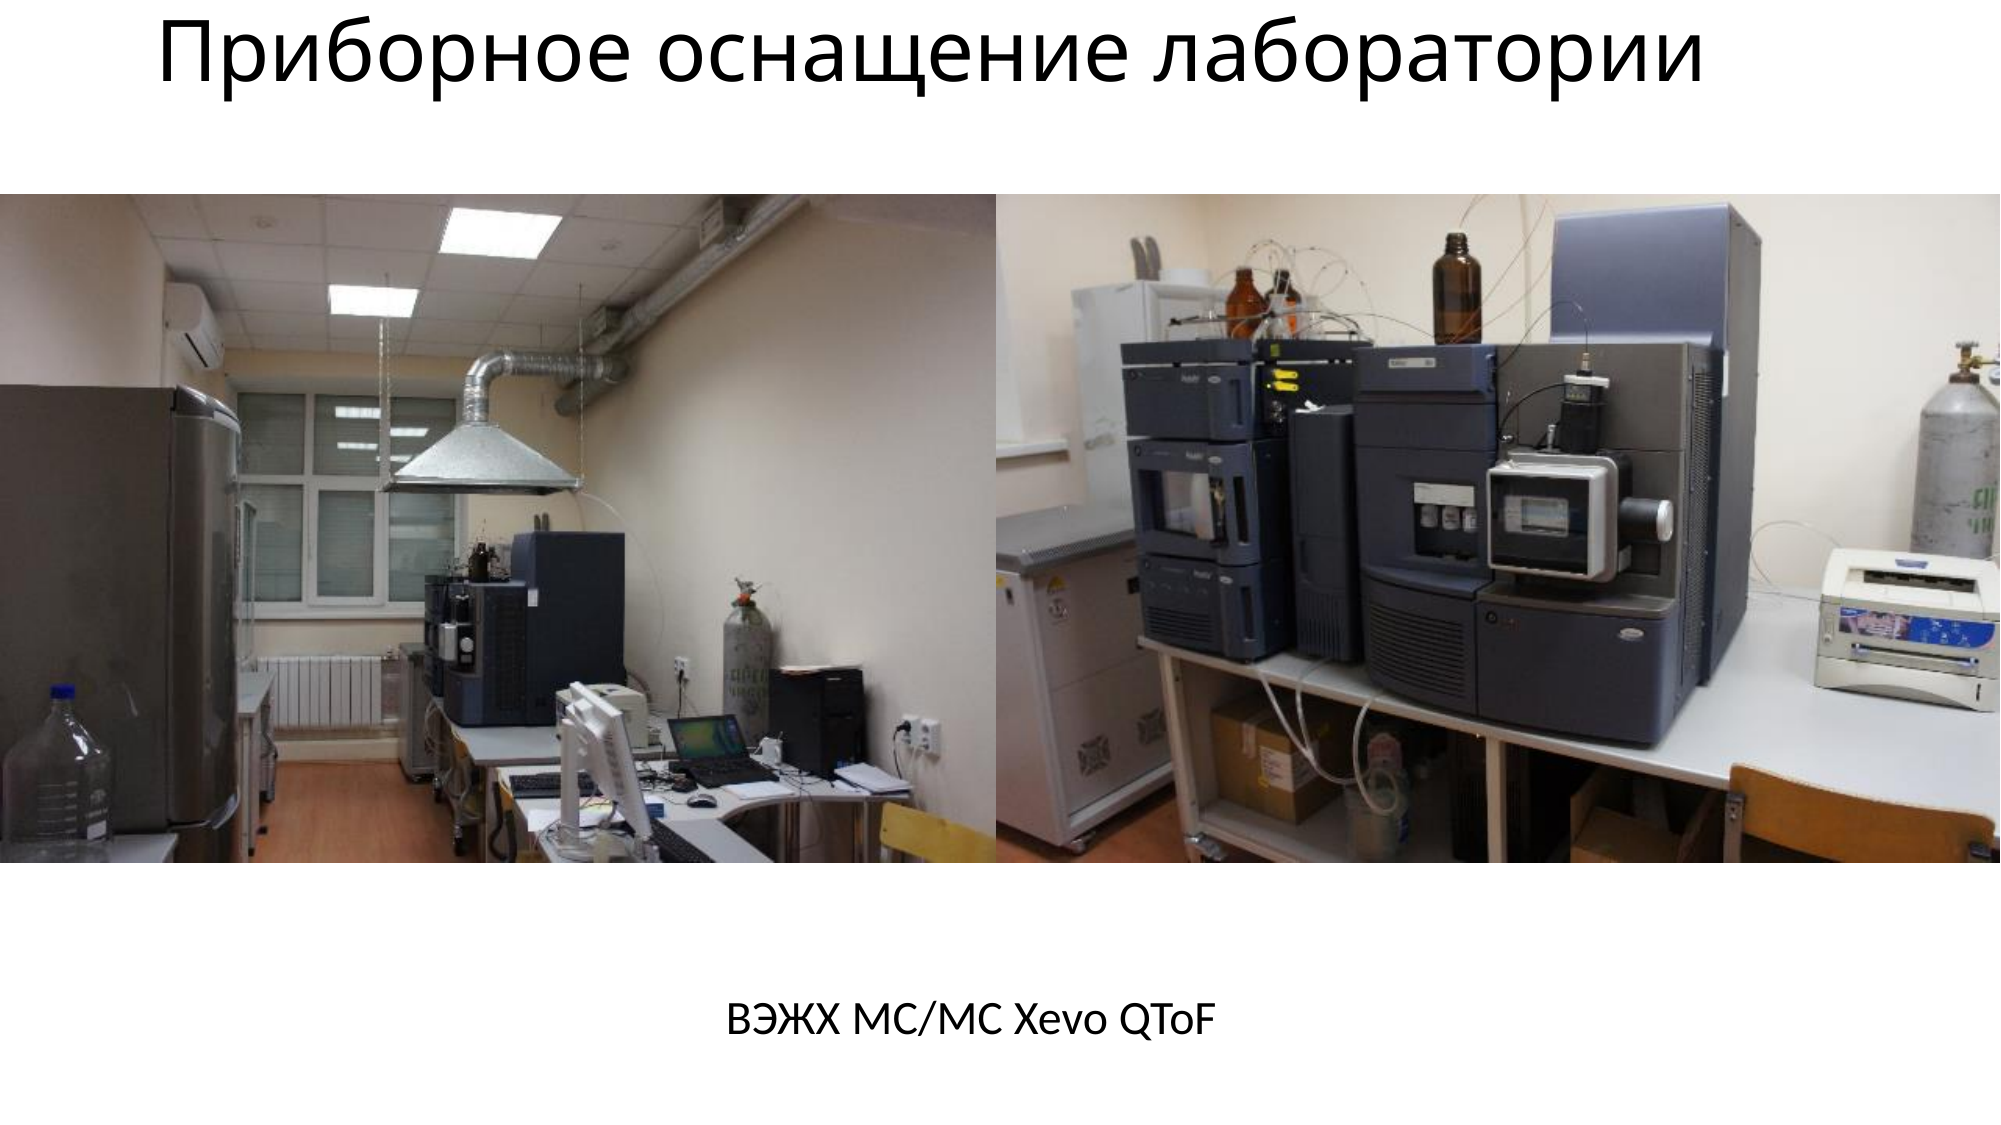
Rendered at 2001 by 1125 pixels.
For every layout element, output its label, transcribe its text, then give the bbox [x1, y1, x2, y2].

title Приборное оснащение лаборатории [0, 0, 1863, 108]
picture [0, 194, 2000, 863]
text_box ВЭЖХ MС/MС Xevo QToF [316, 978, 1626, 1052]
